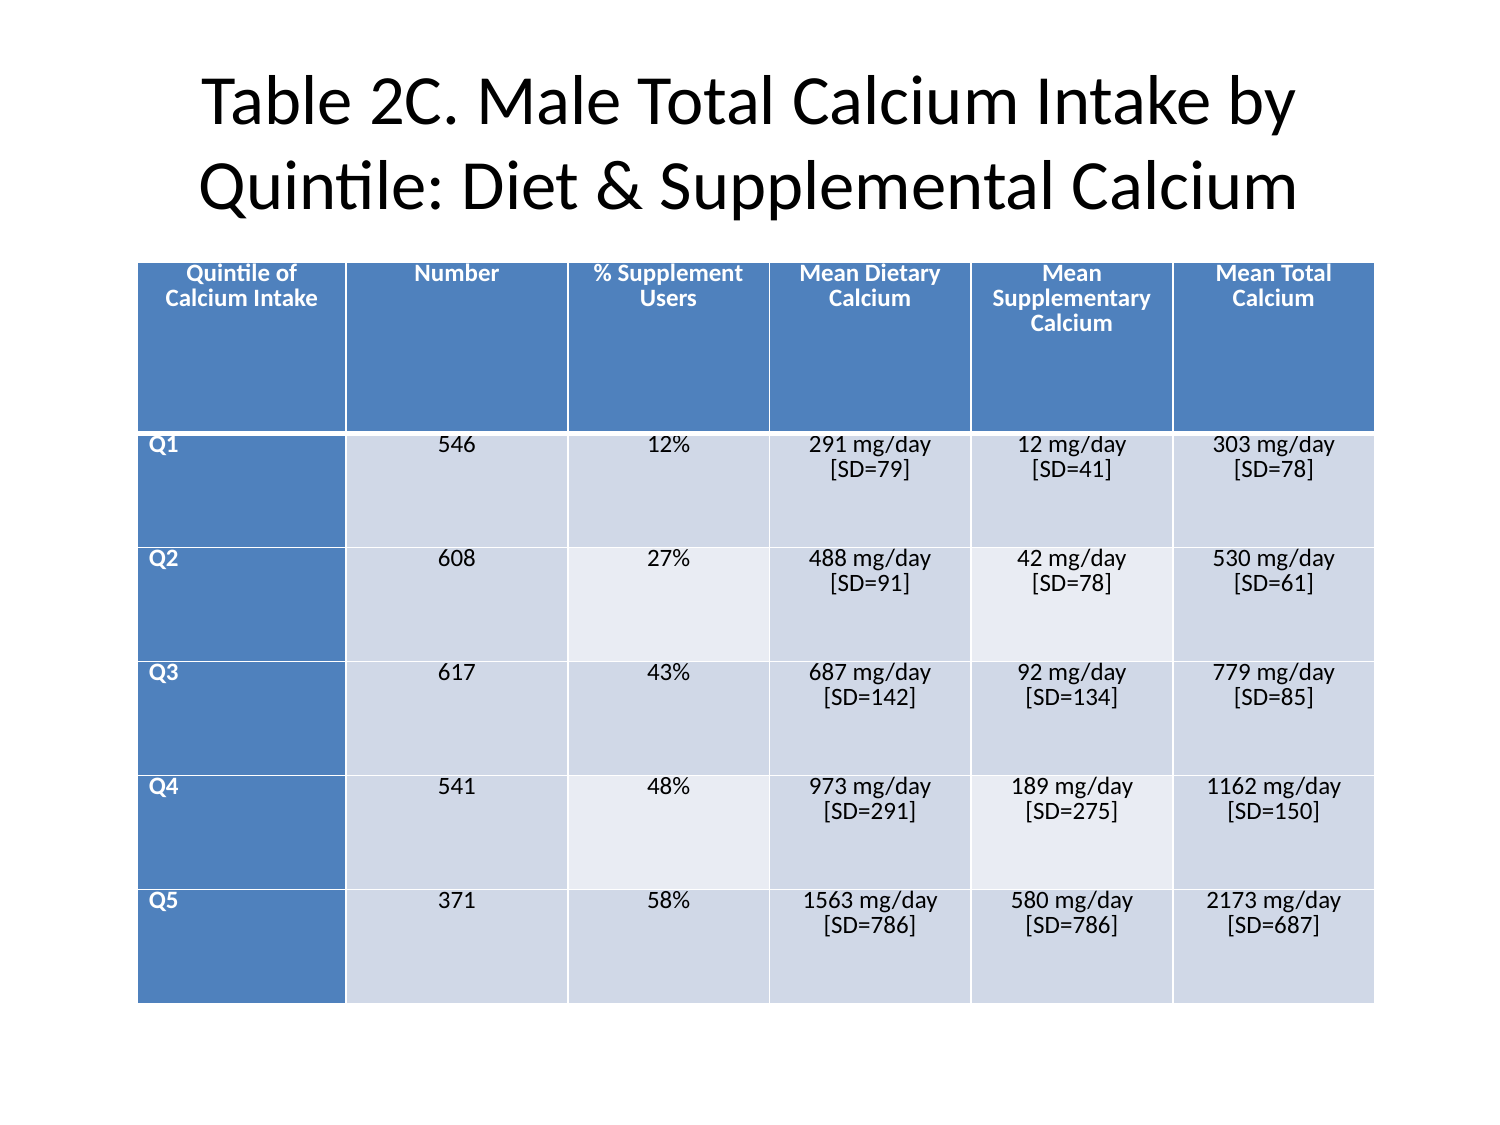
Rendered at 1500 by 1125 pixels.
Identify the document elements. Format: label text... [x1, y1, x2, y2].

table_cell 303 mg/day [SD=78] [1174, 436, 1374, 547]
table_header Mean Dietary Calcium [770, 263, 970, 431]
table_cell Q5 [138, 890, 345, 1003]
table_cell 541 [347, 776, 567, 889]
table_cell 2173 mg/day [SD=687] [1174, 890, 1374, 1003]
table_cell 42 mg/day [SD=78] [972, 548, 1172, 661]
table_header Mean Supplementary Calcium [972, 263, 1172, 431]
table_cell 12% [569, 436, 769, 547]
table_cell 973 mg/day [SD=291] [770, 776, 970, 889]
table_header Number [347, 263, 567, 431]
table_cell 291 mg/day [SD=79] [770, 436, 970, 547]
table_cell 546 [347, 436, 567, 547]
table_header Quintile of Calcium Intake [138, 263, 345, 431]
table_cell 580 mg/day [SD=786] [972, 890, 1172, 1003]
table_cell 92 mg/day [SD=134] [972, 662, 1172, 775]
table_cell 687 mg/day [SD=142] [770, 662, 970, 775]
table_header % Supplement Users [569, 263, 769, 431]
table_cell 488 mg/day [SD=91] [770, 548, 970, 661]
table_cell Q3 [138, 662, 345, 775]
table_cell 48% [569, 776, 769, 889]
table_cell 189 mg/day [SD=275] [972, 776, 1172, 889]
table_cell 27% [569, 548, 769, 661]
table_header Mean Total Calcium [1174, 263, 1374, 431]
table_cell 12 mg/day [SD=41] [972, 436, 1172, 547]
table_cell 530 mg/day [SD=61] [1174, 548, 1374, 661]
table_cell 1162 mg/day [SD=150] [1174, 776, 1374, 889]
table_cell 58% [569, 890, 769, 1003]
table_cell 43% [569, 662, 769, 775]
table_cell 617 [347, 662, 567, 775]
table_cell 779 mg/day [SD=85] [1174, 662, 1374, 775]
table_cell 1563 mg/day [SD=786] [770, 890, 970, 1003]
title Table 2C. Male Total Calcium Intake by Quintile: Diet & Supplemental Calcium [75, 45, 1425, 233]
table_cell 371 [347, 890, 567, 1003]
table_cell Q1 [138, 436, 345, 547]
table_cell Q4 [138, 776, 345, 889]
table_cell 608 [347, 548, 567, 661]
table_cell Q2 [138, 548, 345, 661]
